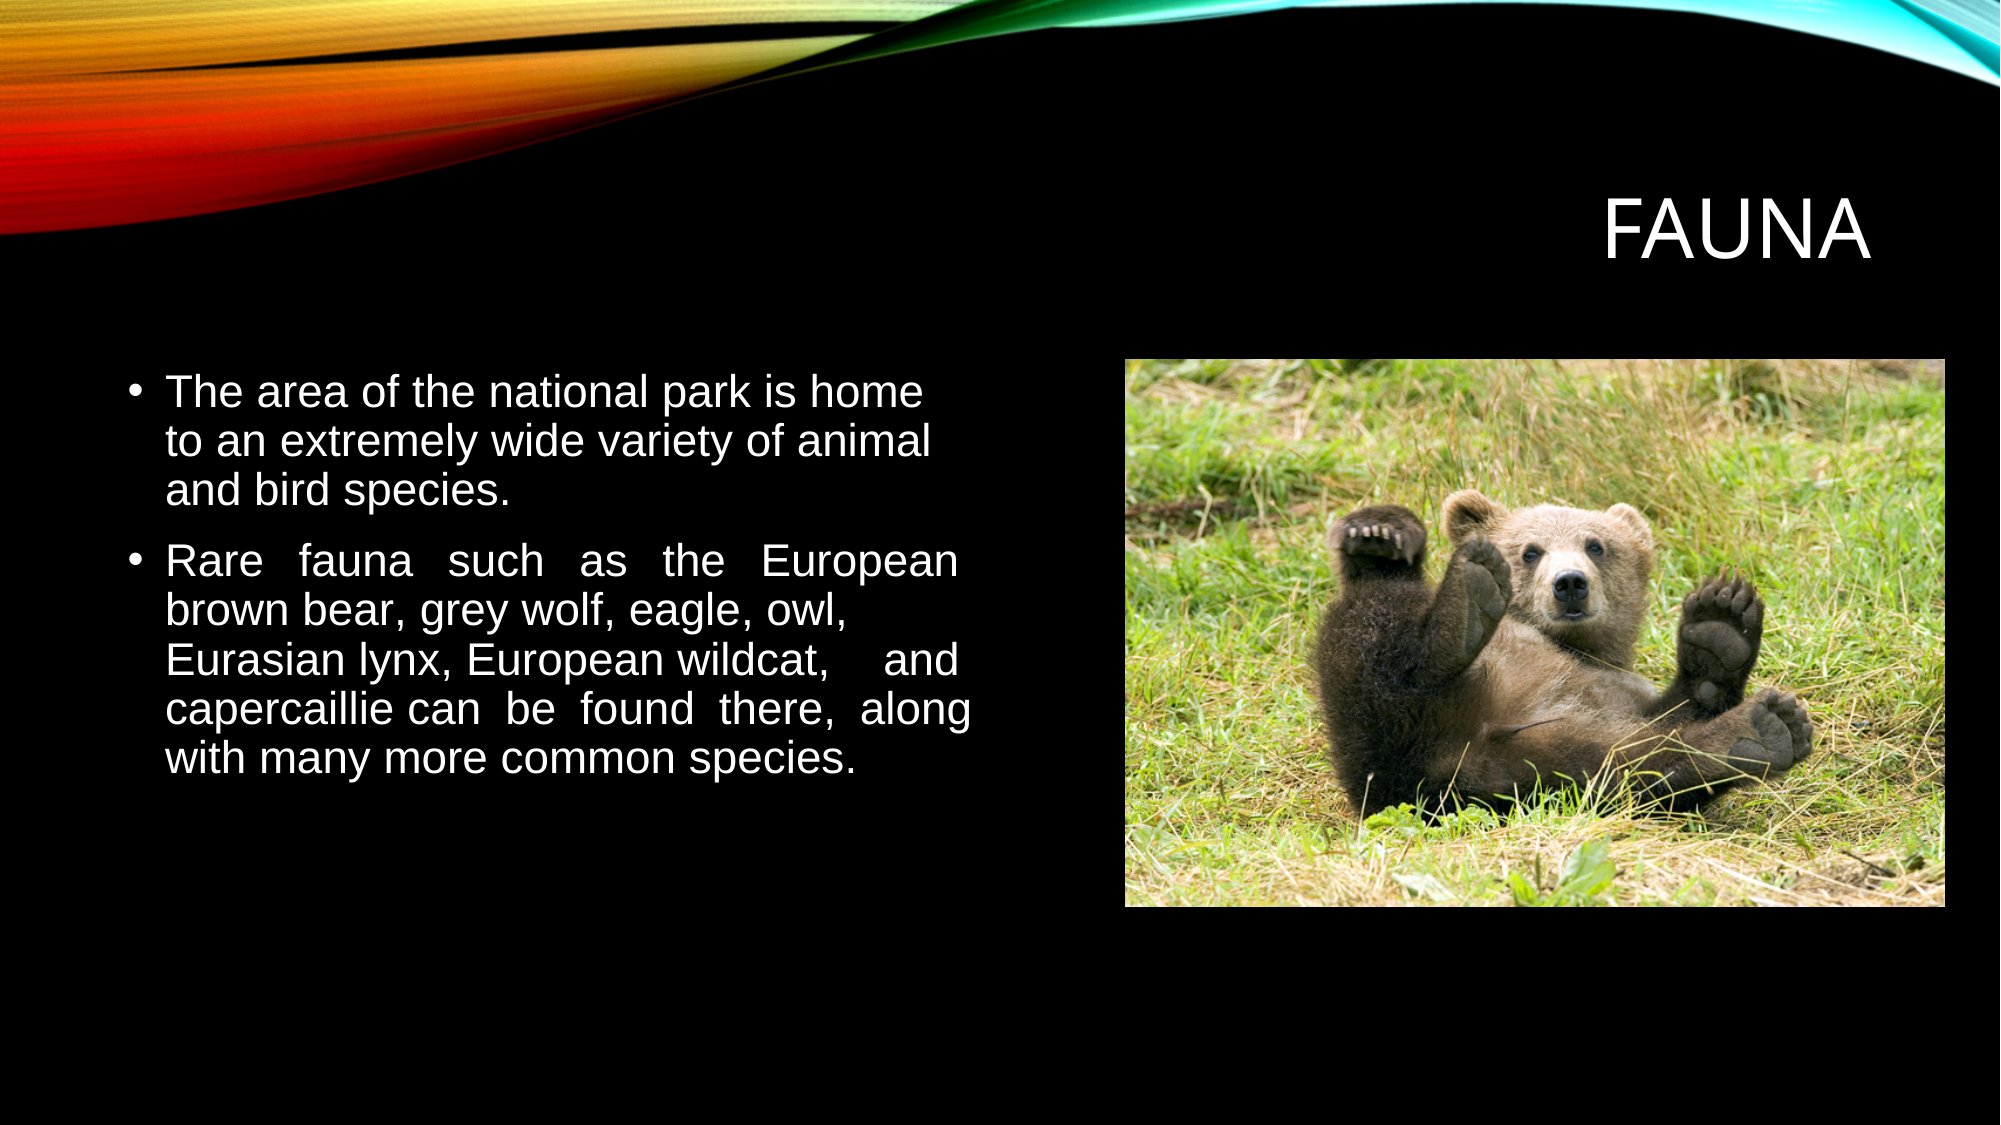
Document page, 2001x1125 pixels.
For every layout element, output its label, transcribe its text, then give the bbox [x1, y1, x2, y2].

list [1124, 359, 1946, 908]
title Fauna [474, 125, 1888, 338]
list The area of the national park is home to an extremely wide variety of animal and bird species. Rare fauna such as the European brown bear, grey wolf, eagle, owl, Eurasian lynx, European wildcat, and capercaillie can be found there, along with many more common species. [112, 360, 988, 1021]
picture [0, 0, 2000, 237]
